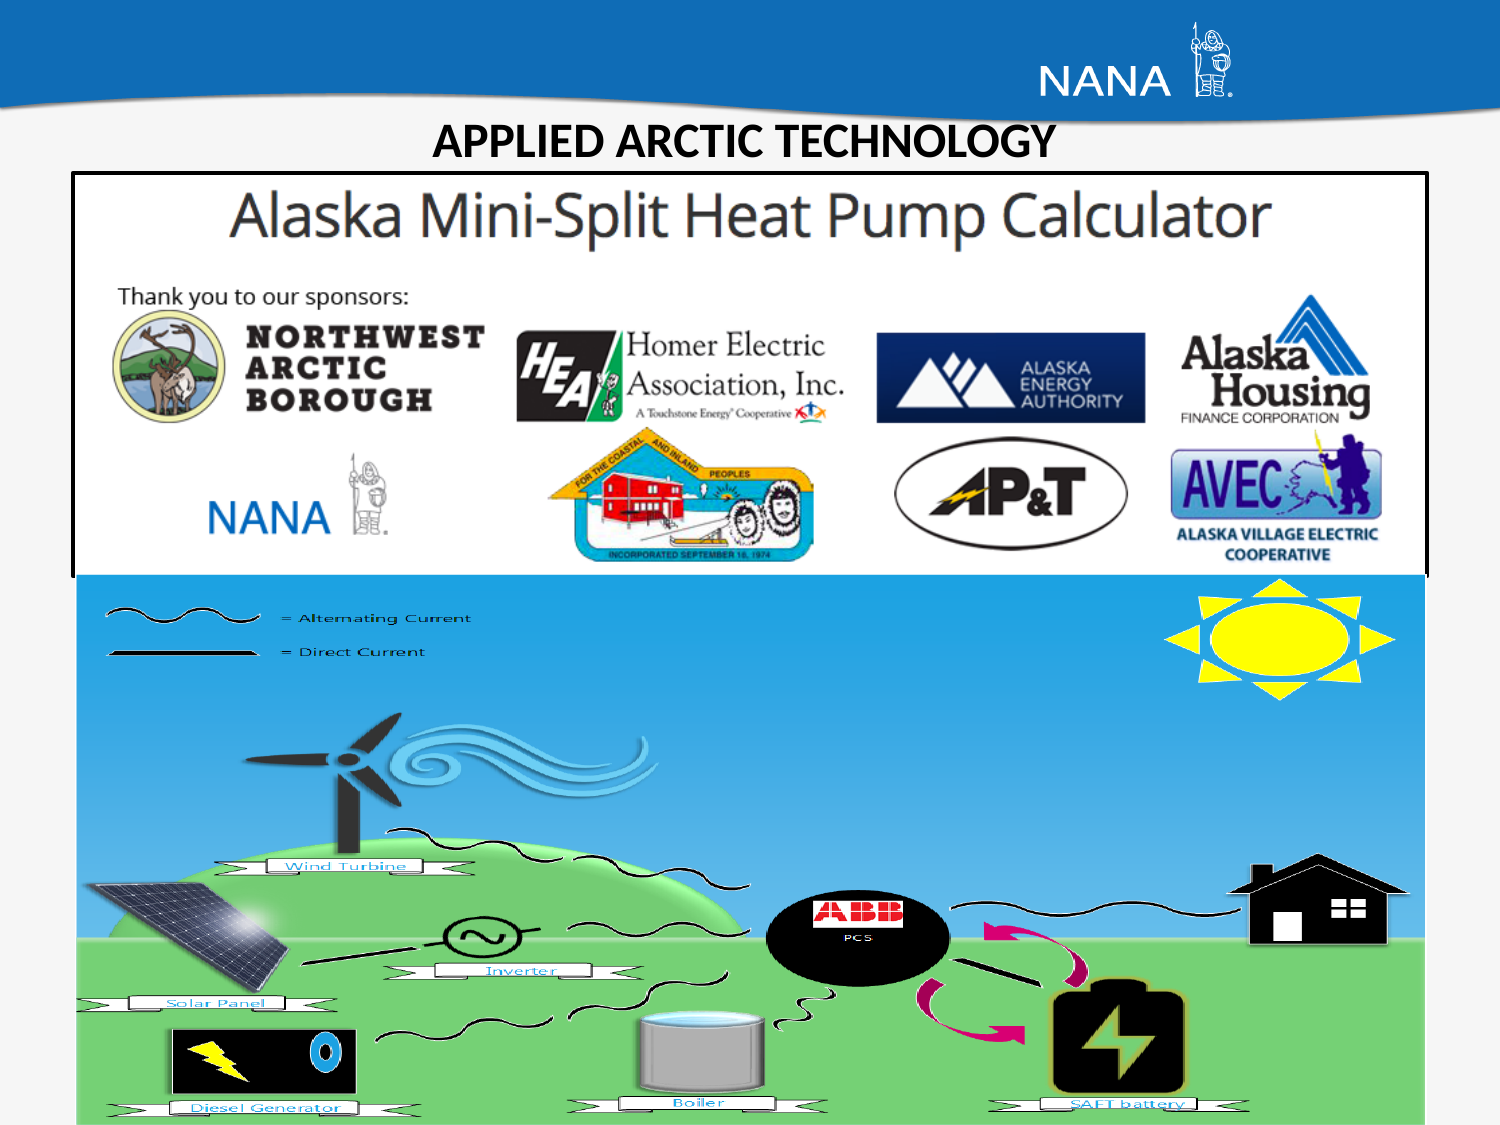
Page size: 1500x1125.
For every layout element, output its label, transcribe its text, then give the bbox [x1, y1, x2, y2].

title APPLIED ARCTIC TECHNOLOGY [75, 149, 1425, 171]
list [74, 174, 1426, 574]
picture [0, 0, 1500, 138]
picture [74, 574, 1427, 1125]
